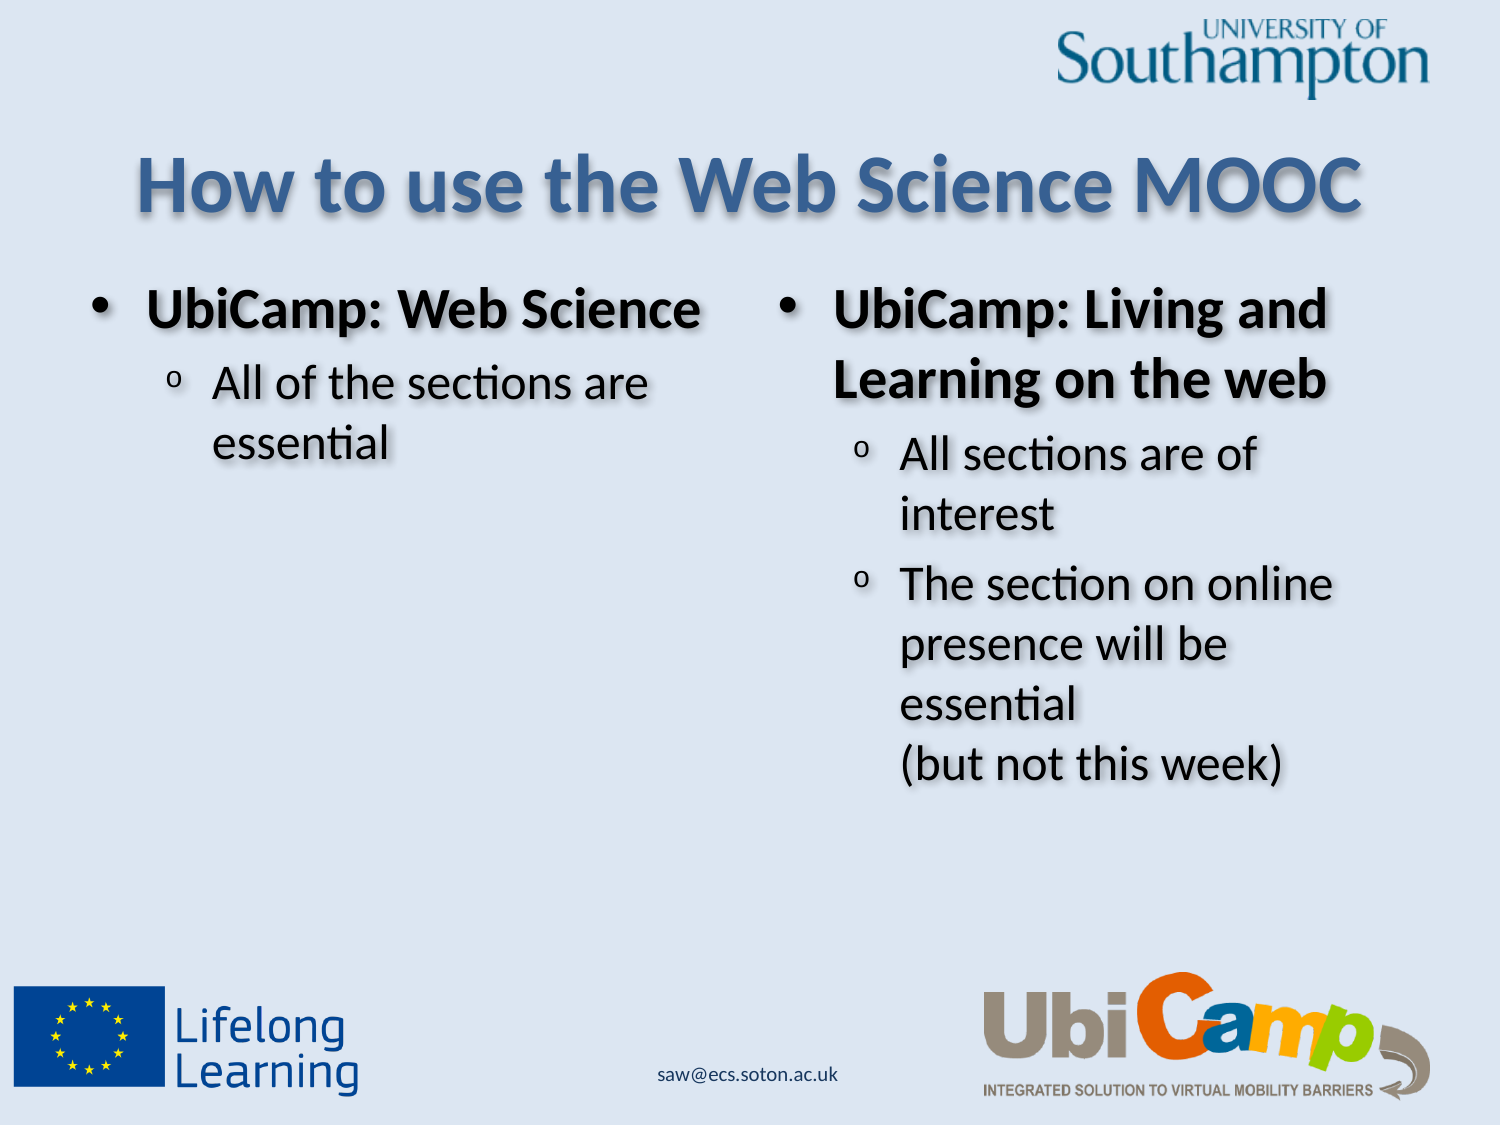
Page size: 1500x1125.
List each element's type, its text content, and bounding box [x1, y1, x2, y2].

picture [1058, 19, 1430, 100]
footer saw@ecs.soton.ac.uk [512, 1042, 988, 1103]
picture [984, 972, 1430, 1101]
picture [1221, 1030, 1237, 1042]
list UbiCamp: Web Science All of the sections are essential [75, 262, 738, 1005]
picture [0, 971, 367, 1125]
title How to use the Web Science MOOC [75, 125, 1425, 233]
list UbiCamp: Living and Learning on the web All sections are of interest The section on online presence will be essential (but not this week) [762, 262, 1425, 1005]
